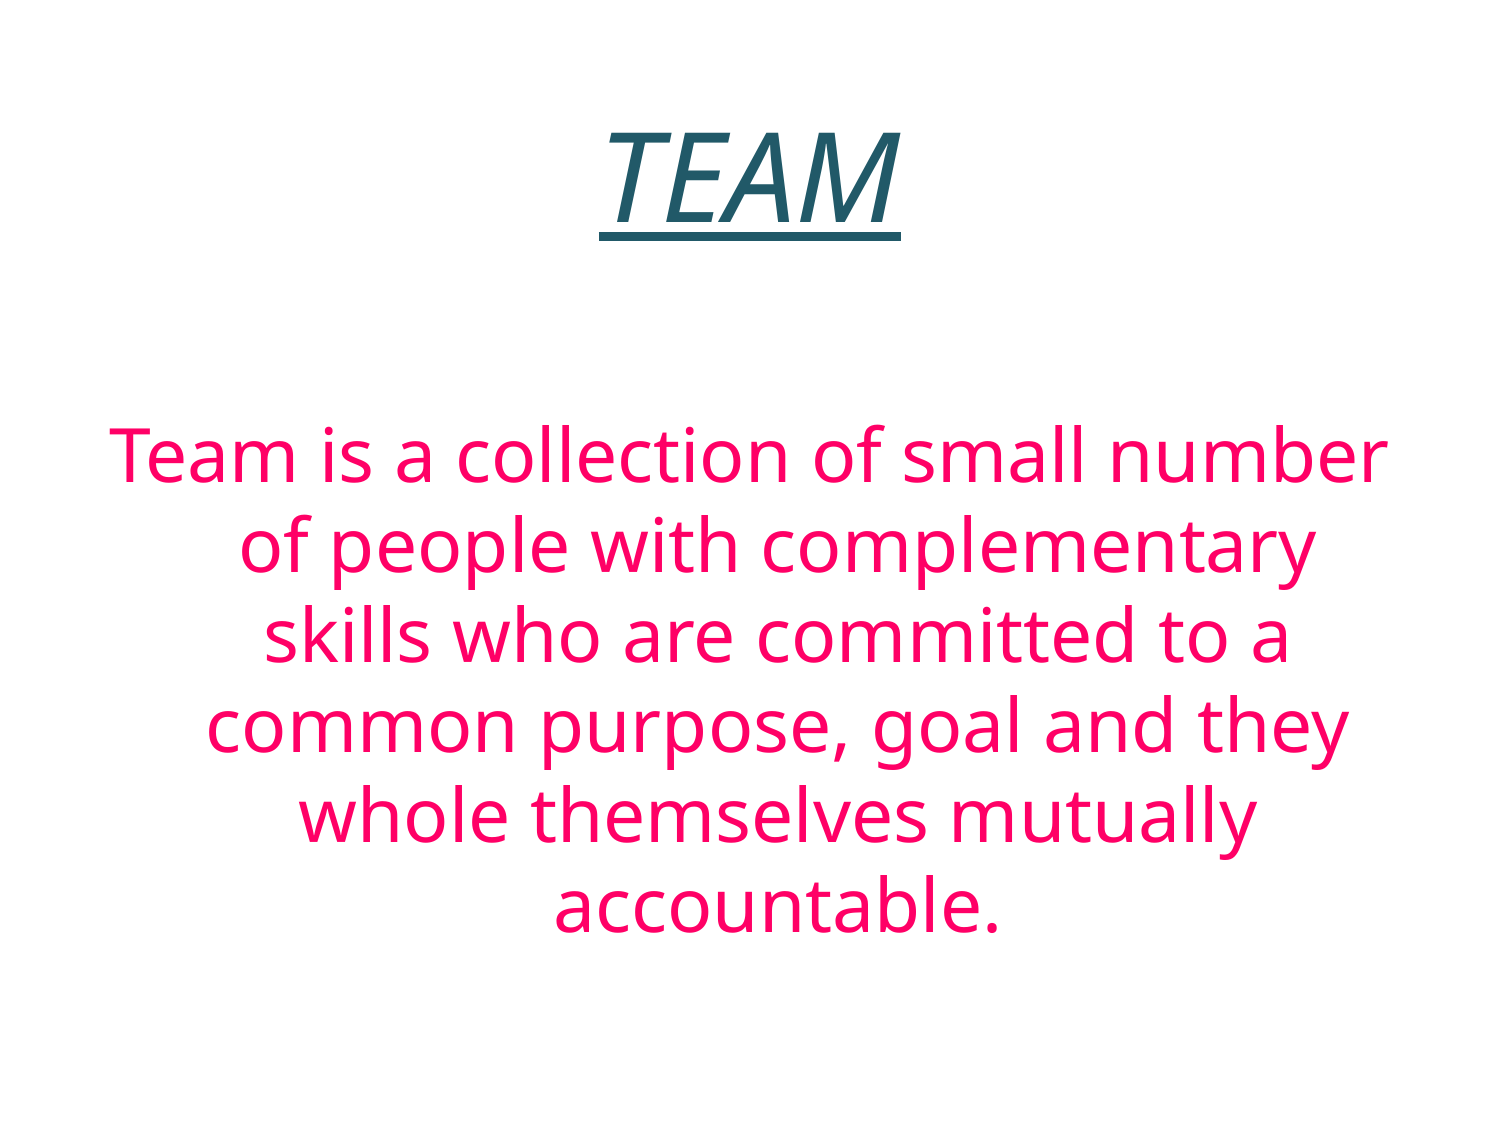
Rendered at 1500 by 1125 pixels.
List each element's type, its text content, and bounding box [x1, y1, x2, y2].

title TEAM [75, 45, 1425, 300]
list Team is a collection of small number of people with complementary skills who are committed to a common purpose, goal and they whole themselves mutually accountable. [75, 399, 1425, 1005]
